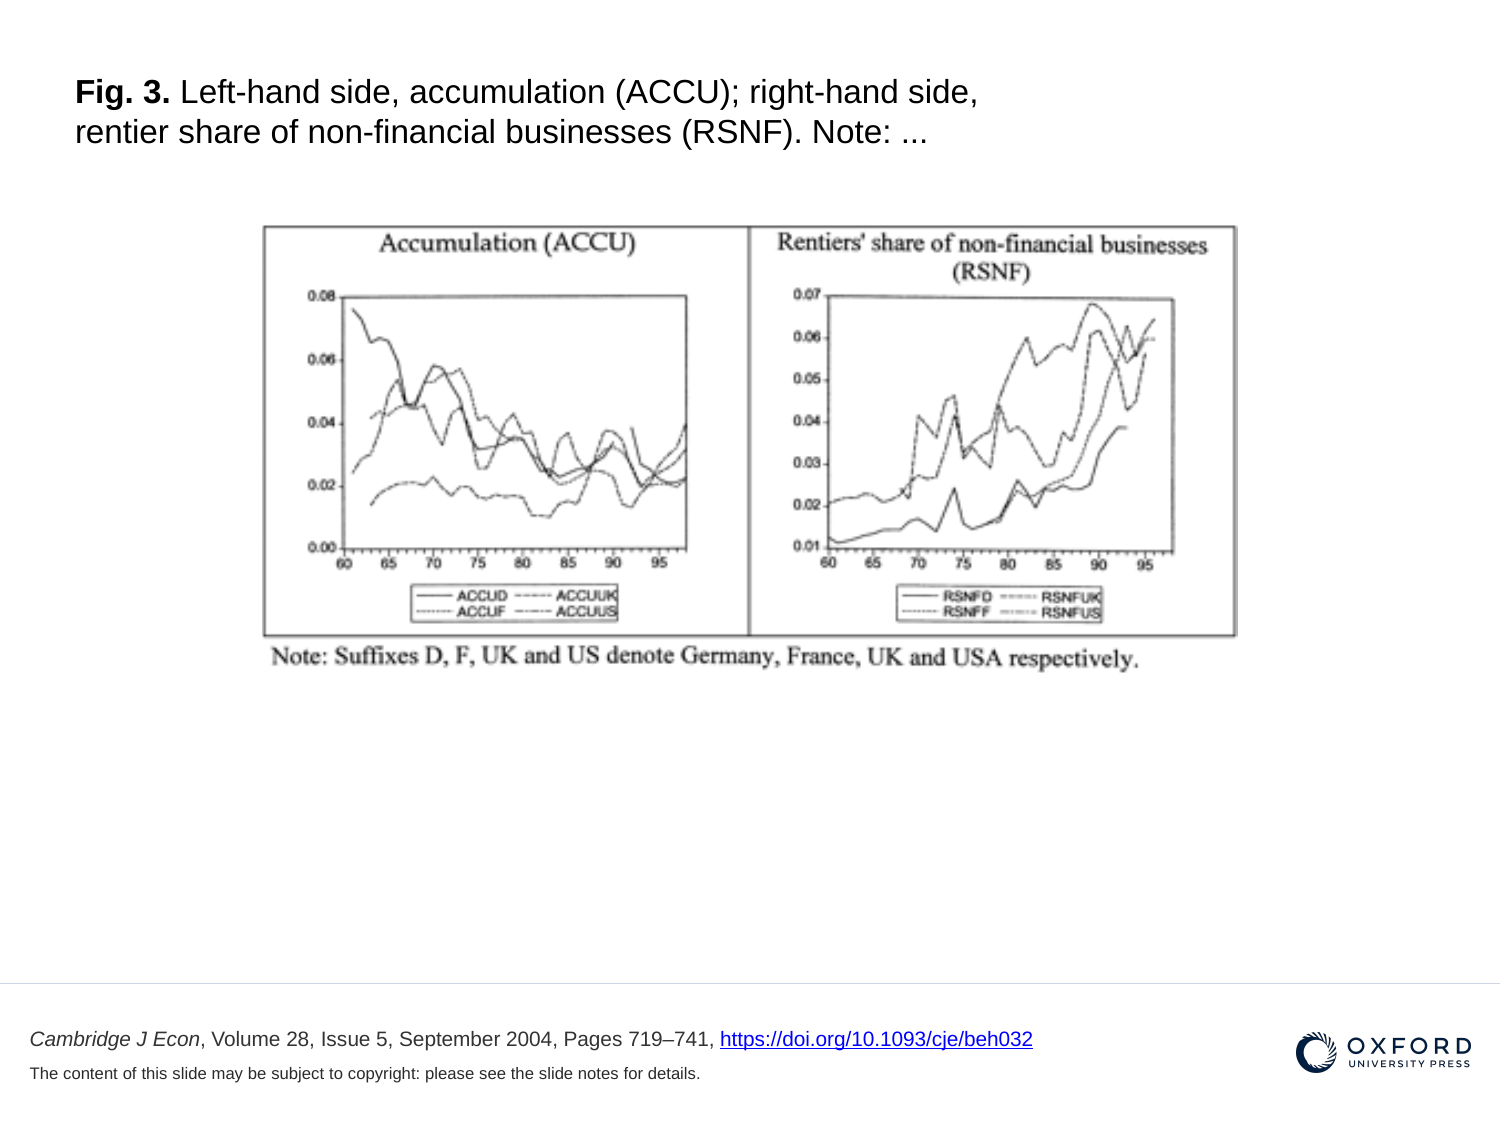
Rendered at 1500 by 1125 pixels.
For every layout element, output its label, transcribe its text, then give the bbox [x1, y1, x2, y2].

picture [262, 224, 1238, 675]
footer Cambridge J Econ, Volume 28, Issue 5, September 2004, Pages 719–741, https://doi.org/10.1093/cje/beh032 The content of this slide may be subject to copyright: please see the slide notes for details. [0, 983, 1260, 1125]
picture [1296, 1032, 1471, 1073]
title Fig. 3. Left-hand side, accumulation (ACCU); right-hand side, rentier share of non-financial businesses (RSNF). Note: ... [75, 69, 1078, 171]
